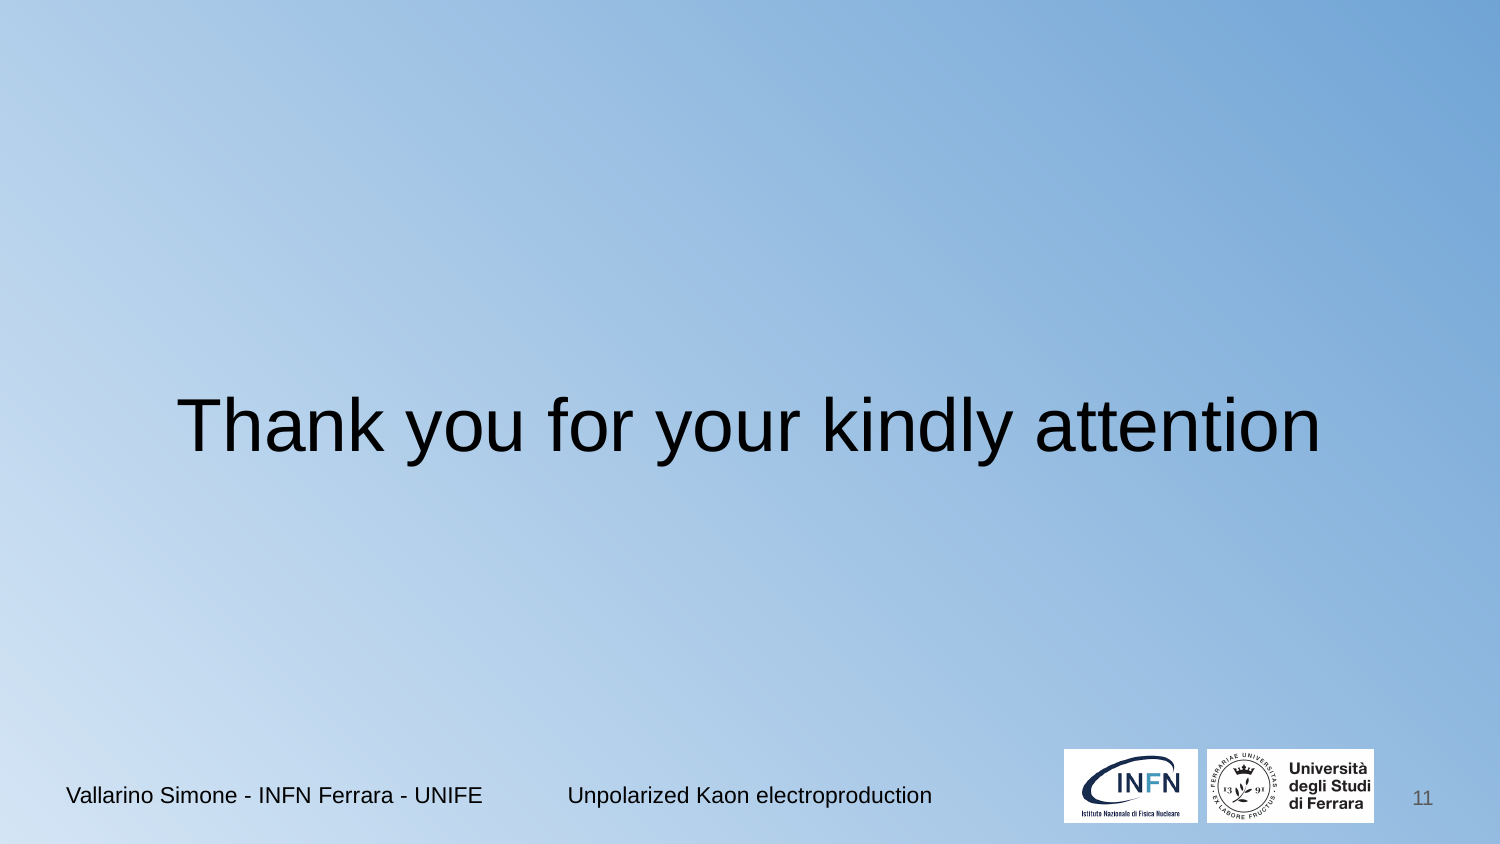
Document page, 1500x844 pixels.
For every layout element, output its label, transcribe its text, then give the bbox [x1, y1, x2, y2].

title Thank you for your kindly attention [51, 352, 1449, 491]
slide_number ‹#› [1358, 764, 1449, 830]
picture [1064, 749, 1198, 823]
picture [1207, 749, 1374, 823]
